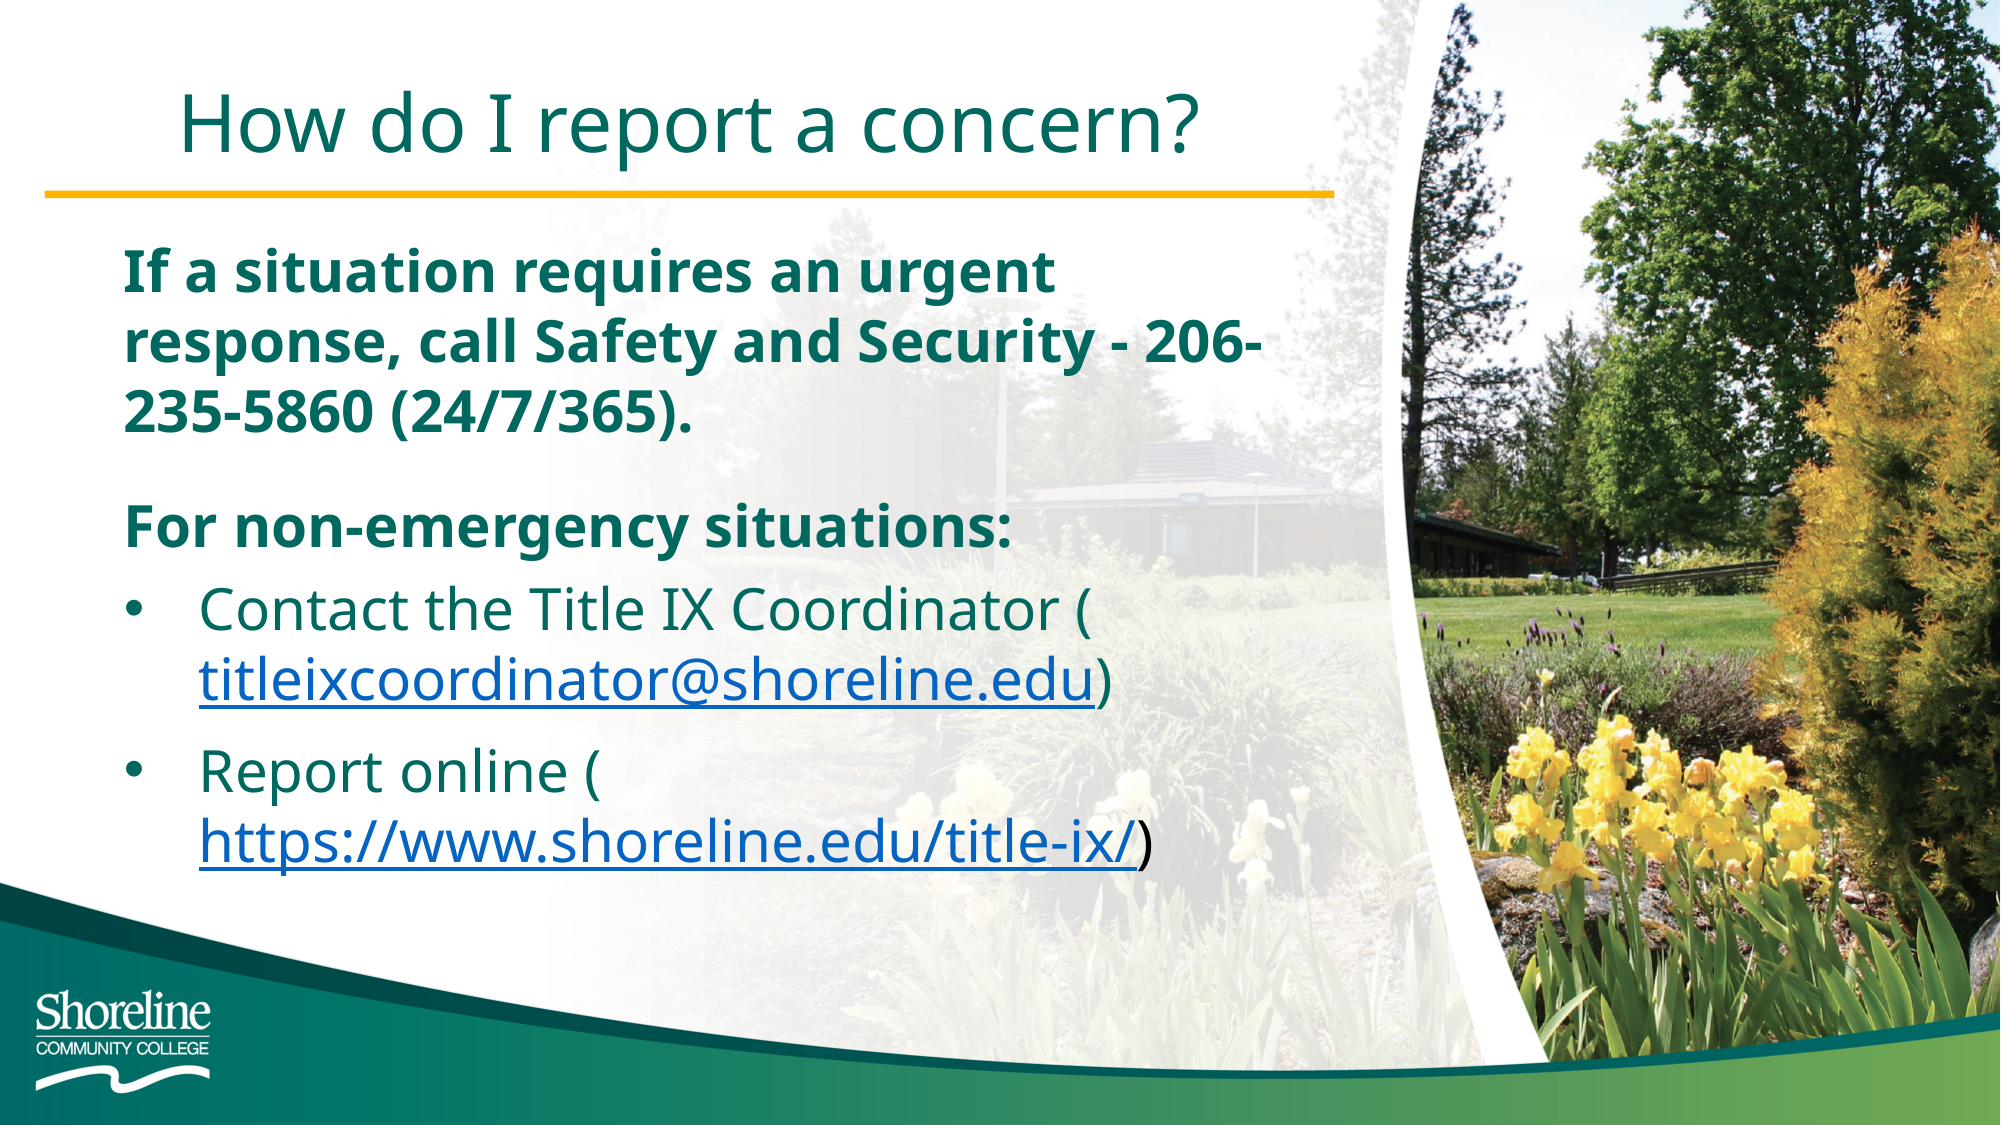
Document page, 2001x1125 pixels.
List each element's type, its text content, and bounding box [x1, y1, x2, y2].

text_box How do I report a concern? [39, 75, 1340, 178]
text_box [43, 190, 1336, 199]
text_box If a situation requires an urgent response, call Safety and Security - 206-235-5860 (24/7/365). For non-emergency situations: Contact the Title IX Coordinator (titleixcoordinator@shoreline.edu) Report online (https://www.shoreline.edu/title-ix/) [109, 227, 1340, 973]
picture [0, 0, 2001, 1125]
